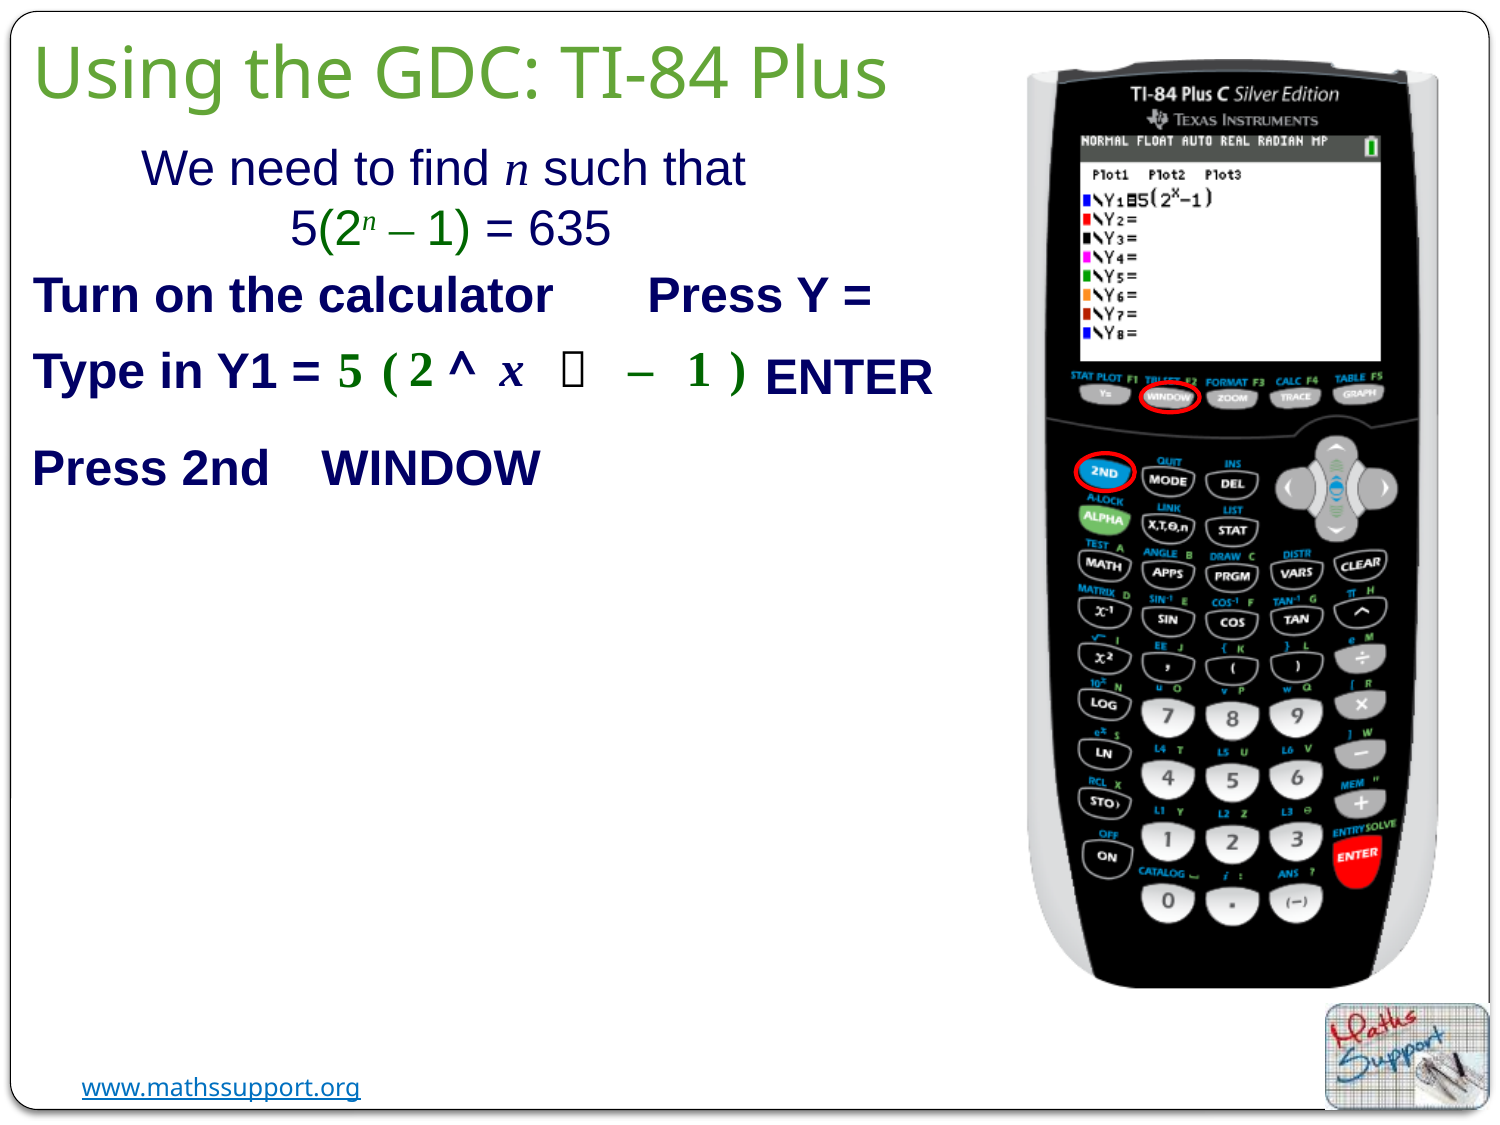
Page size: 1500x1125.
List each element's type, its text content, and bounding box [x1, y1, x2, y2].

text_box – [613, 329, 662, 465]
picture [1325, 1003, 1490, 1110]
text_box Press Y = [632, 255, 914, 330]
text_box 2 [394, 329, 448, 405]
text_box  [543, 330, 612, 406]
text_box WINDOW [306, 428, 614, 504]
text_box We need to find n such that 5(2n – 1) = 635 [126, 127, 776, 263]
text_box ^ [434, 330, 499, 406]
text_box [130, 1074, 414, 1109]
text_box 1 [671, 329, 714, 405]
text_box x [484, 329, 557, 405]
text_box Turn on the calculator [18, 255, 585, 330]
text_box 5 [323, 330, 378, 406]
text_box ) [714, 329, 765, 405]
text_box Press 2nd [17, 428, 306, 504]
text_box Using the GDC: TI-84 Plus [18, 19, 1294, 128]
text_box ( [378, 330, 417, 406]
picture [1019, 59, 1444, 991]
text_box Type in Y1 = [18, 330, 323, 406]
text_box ENTER [750, 336, 960, 412]
text_box [1330, 18, 1495, 120]
